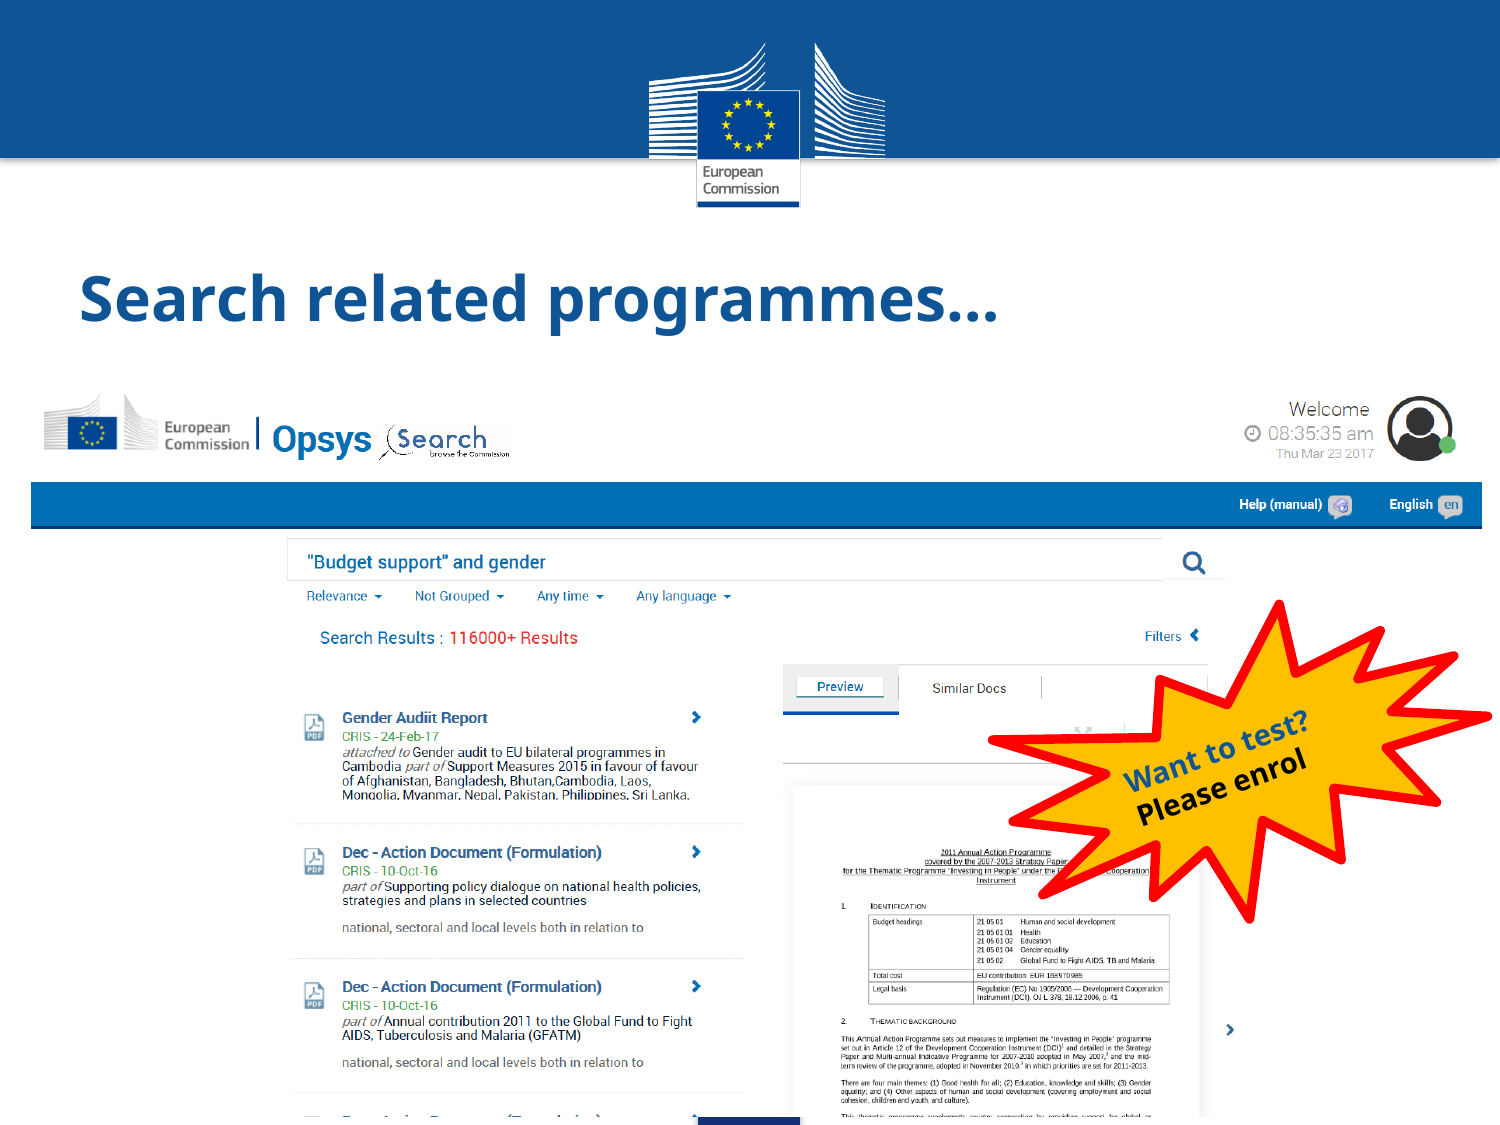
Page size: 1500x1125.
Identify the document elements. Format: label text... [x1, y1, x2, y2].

picture [649, 42, 885, 208]
title Search related programmes… [64, 219, 1416, 371]
picture [23, 373, 1483, 1117]
